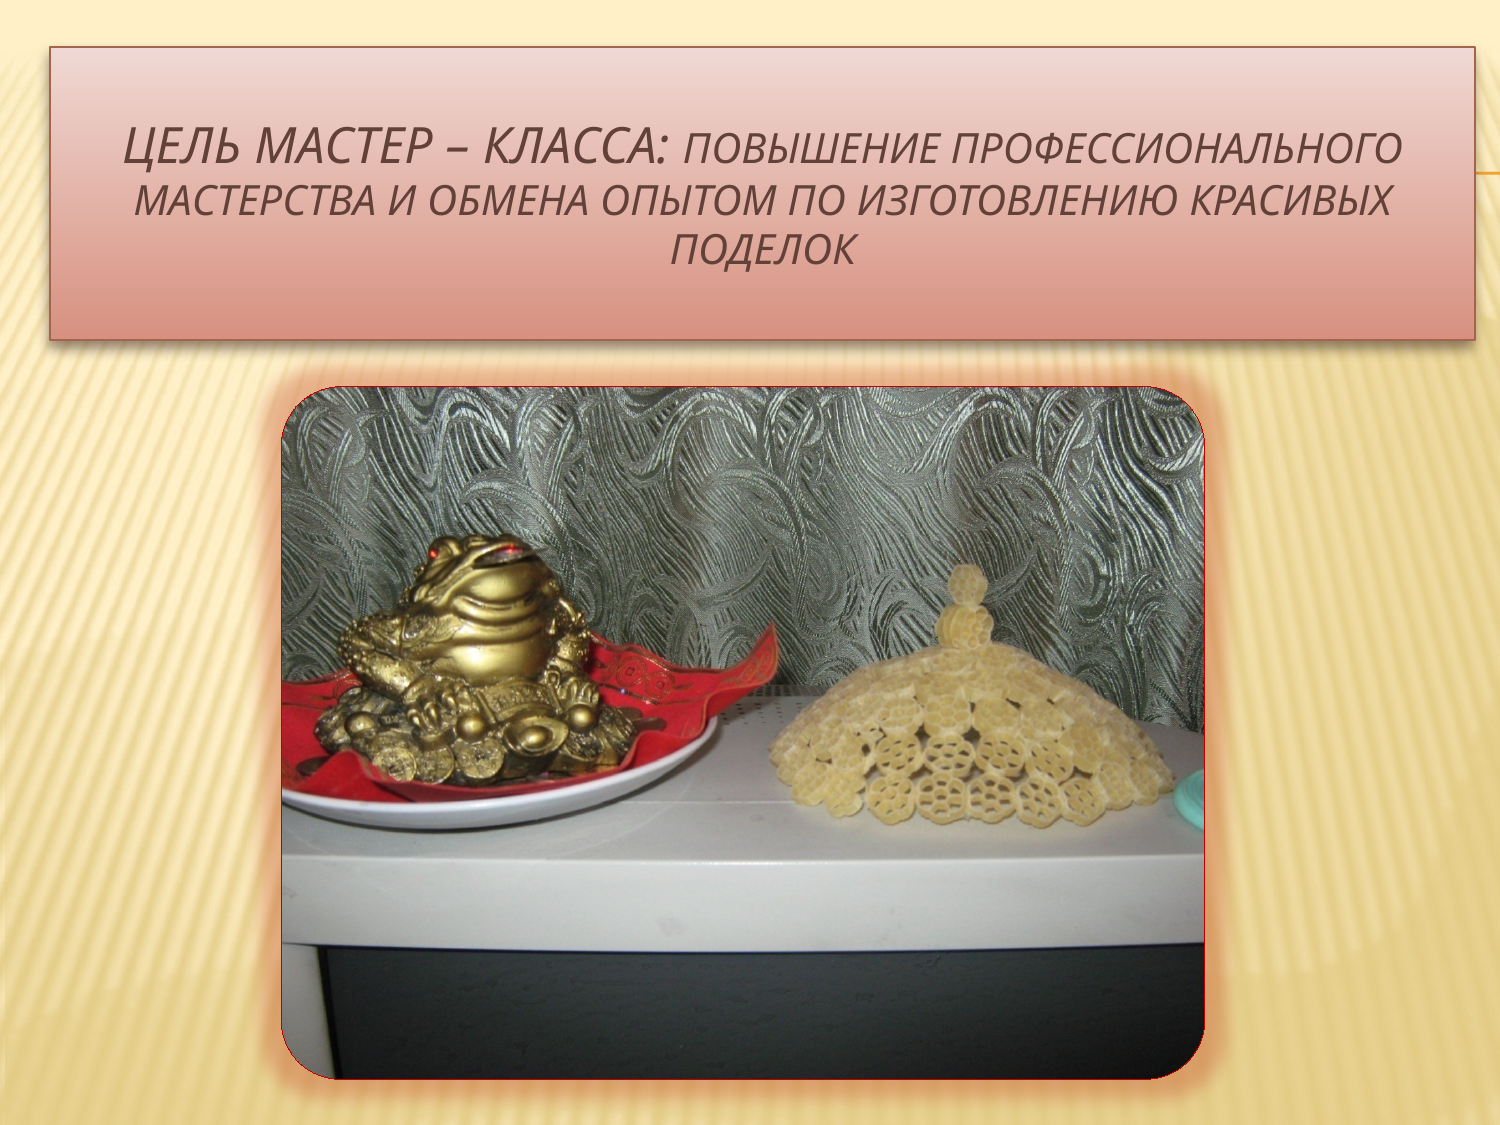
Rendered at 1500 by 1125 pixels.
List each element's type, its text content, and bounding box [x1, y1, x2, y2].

title цель мастер – класса: повышение профессионального мастерства и обмена опытом по изготовлению красивых поделок [49, 46, 1476, 341]
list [280, 386, 1206, 1080]
